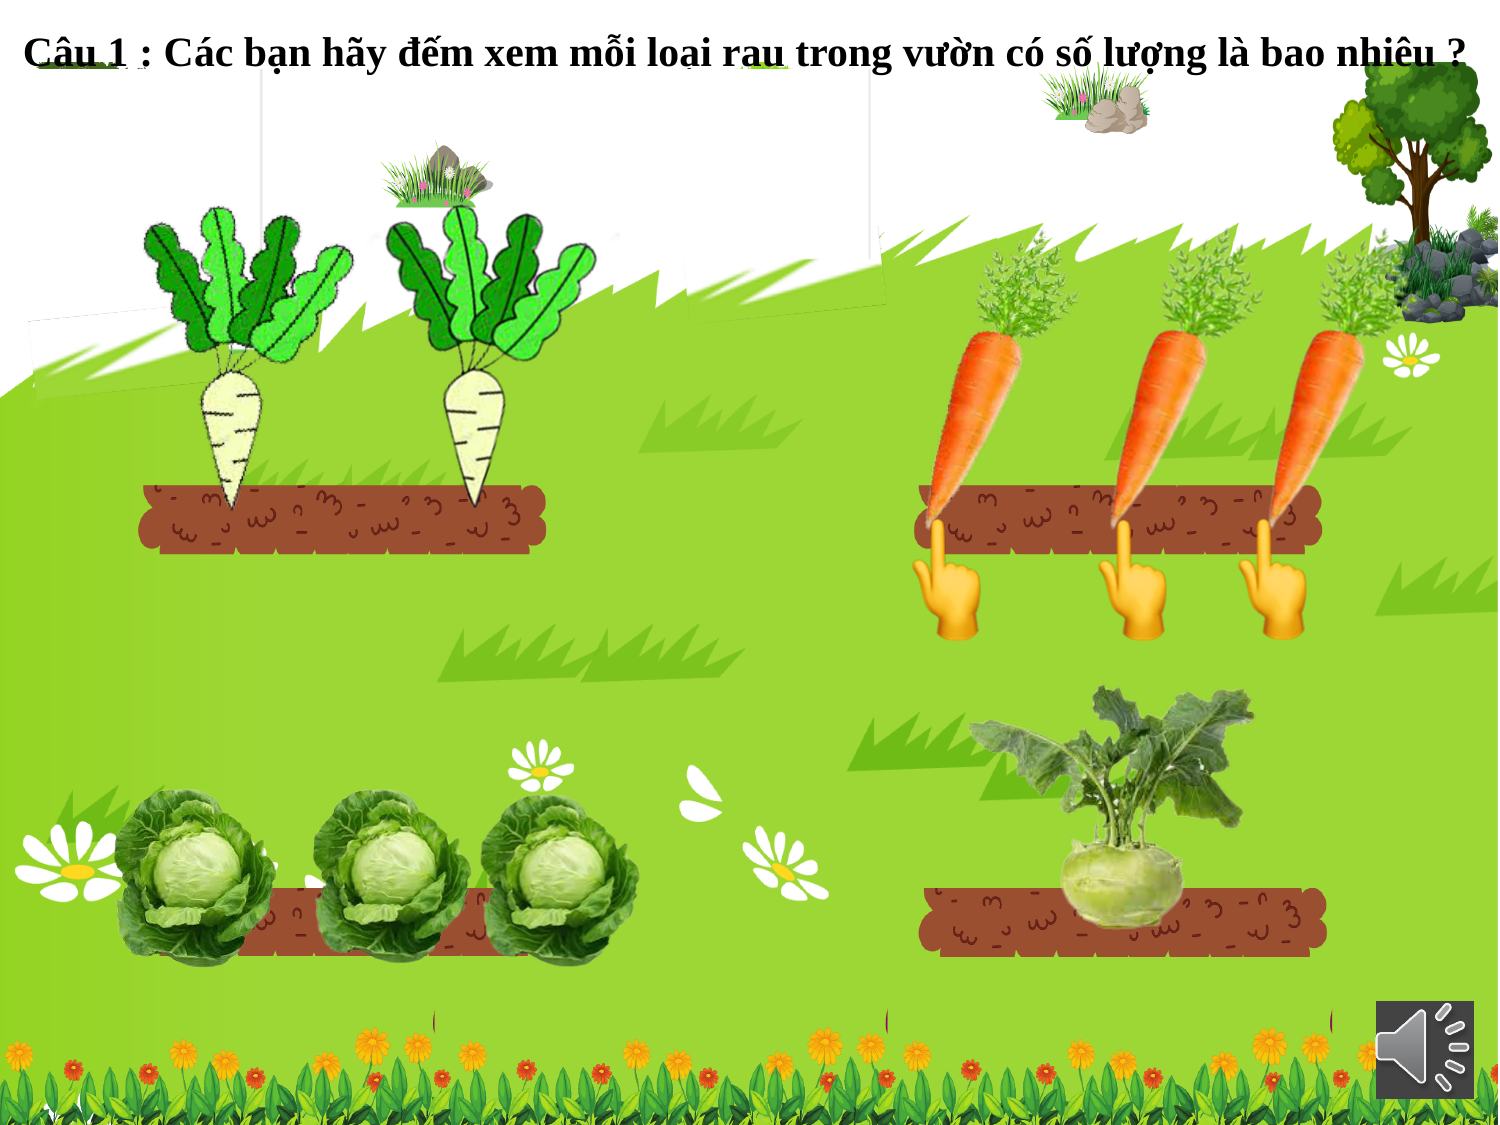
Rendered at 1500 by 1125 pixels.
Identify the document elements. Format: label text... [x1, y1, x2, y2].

text_box Câu 1 : Các bạn hãy đếm xem mỗi loại rau trong vườn có số lượng là bao nhiêu ? [0, 17, 1500, 62]
picture [0, 62, 1500, 1125]
